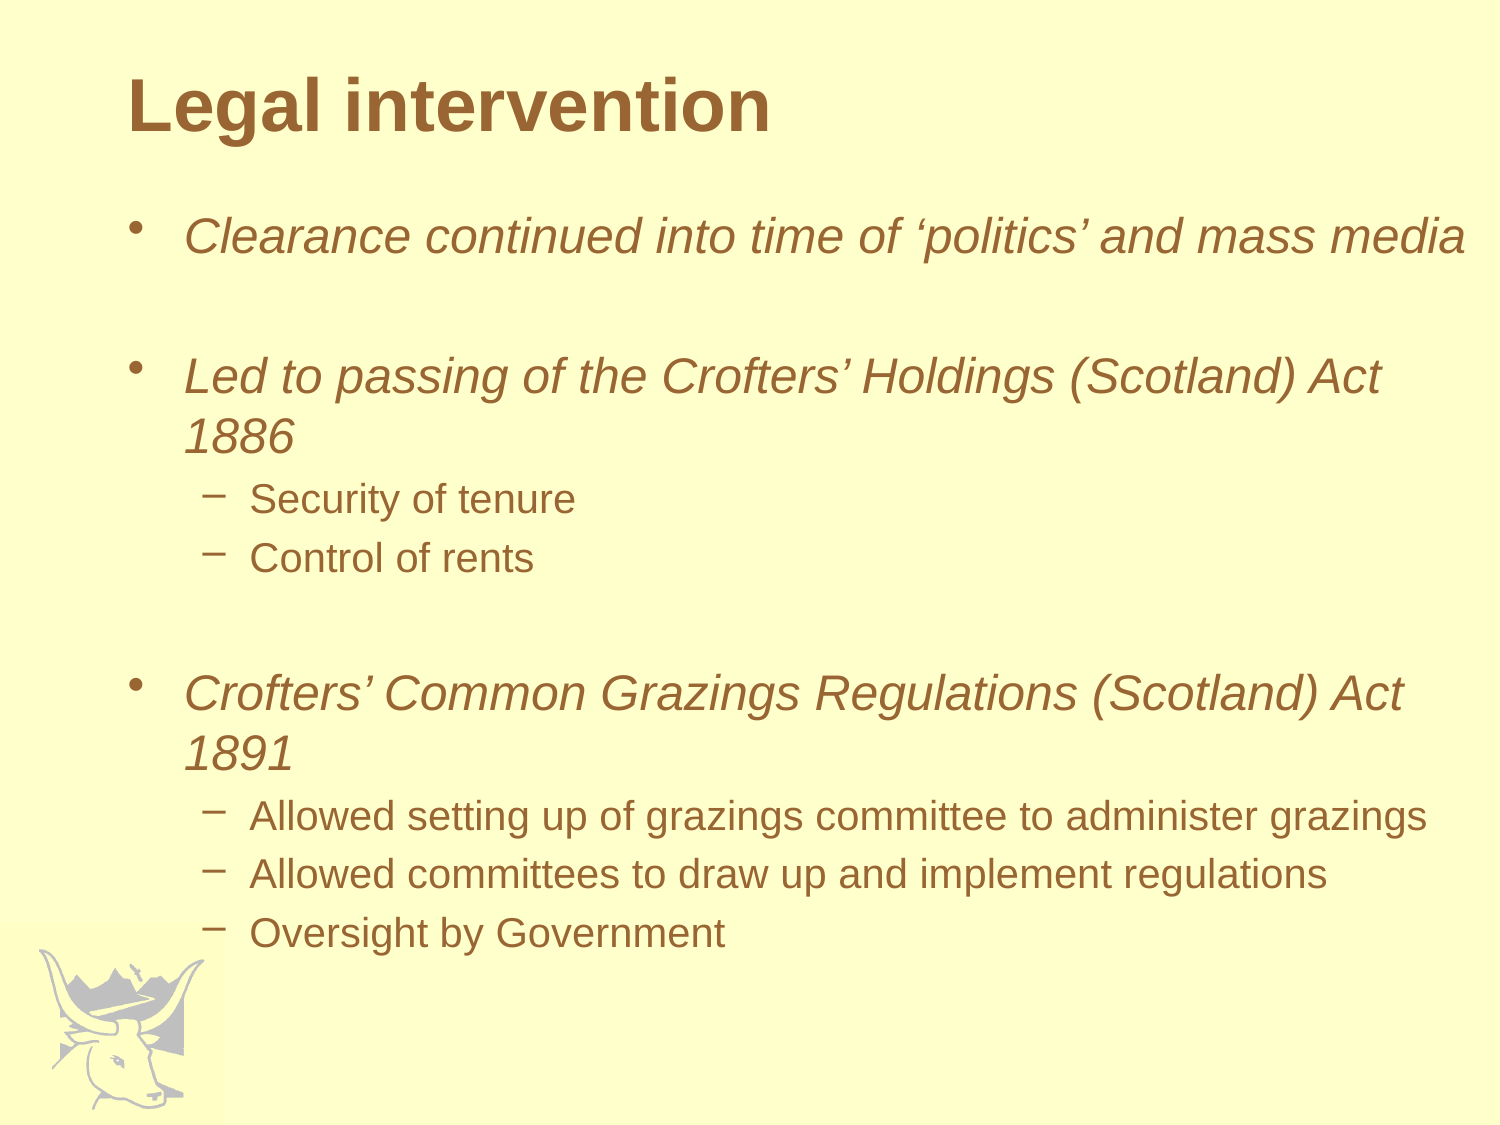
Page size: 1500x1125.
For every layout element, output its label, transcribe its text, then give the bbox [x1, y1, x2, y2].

title Legal intervention [112, 7, 1388, 195]
list Clearance continued into time of ‘politics’ and mass media Led to passing of the Crofters’ Holdings (Scotland) Act 1886 Security of tenure Control of rents Crofters’ Common Grazings Regulations (Scotland) Act 1891 Allowed setting up of grazings committee to administer grazings Allowed committees to draw up and implement regulations Oversight by Government [112, 196, 1483, 953]
picture [0, 922, 225, 1125]
